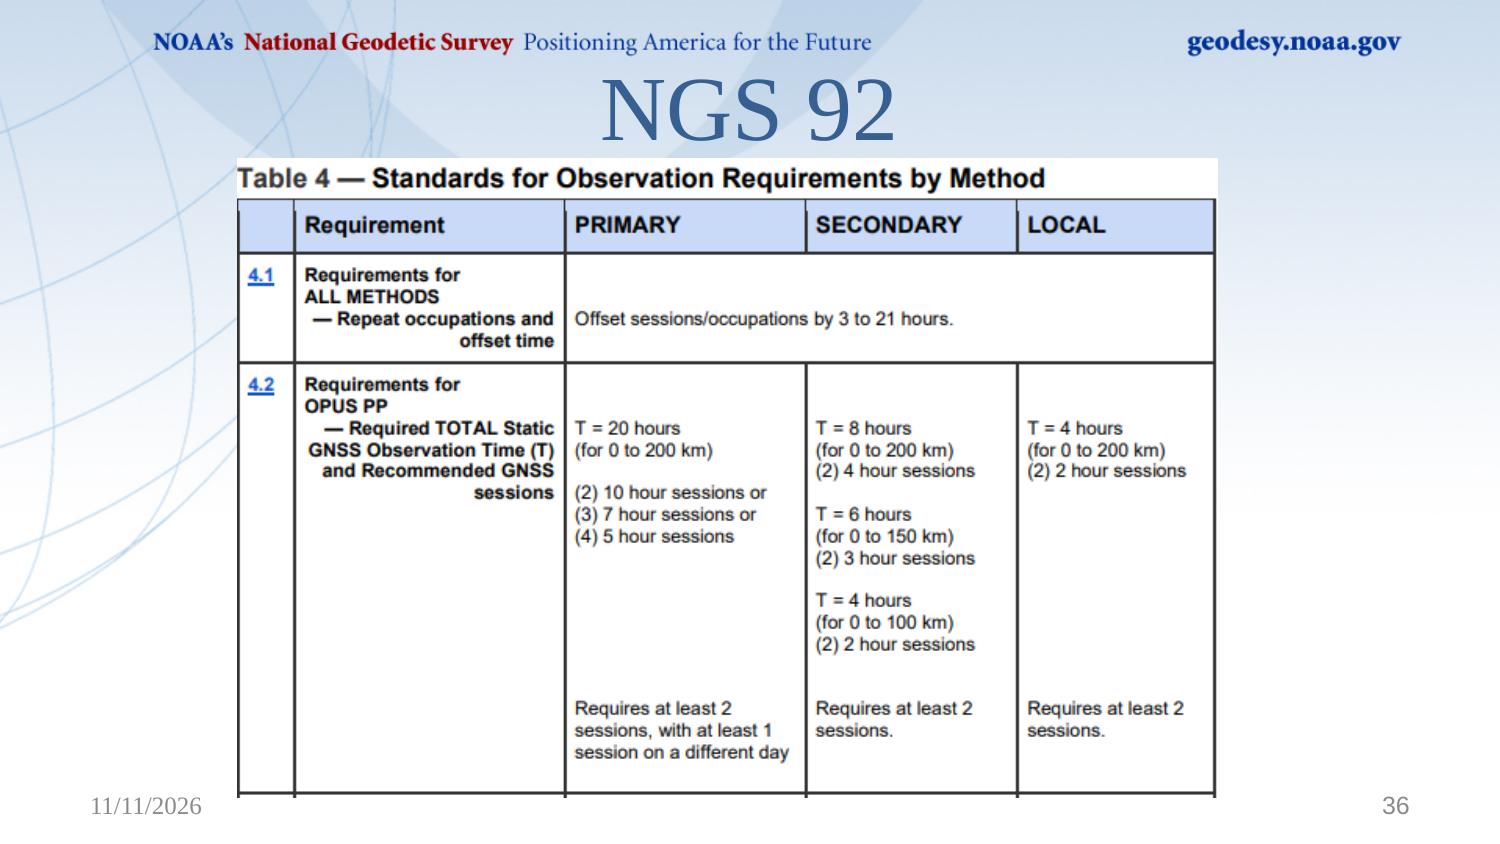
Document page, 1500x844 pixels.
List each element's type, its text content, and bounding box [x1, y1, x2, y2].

picture [0, 0, 1500, 844]
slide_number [75, 782, 425, 827]
title NGS 92 [75, 33, 1425, 175]
slide_number 36 [1074, 782, 1425, 827]
